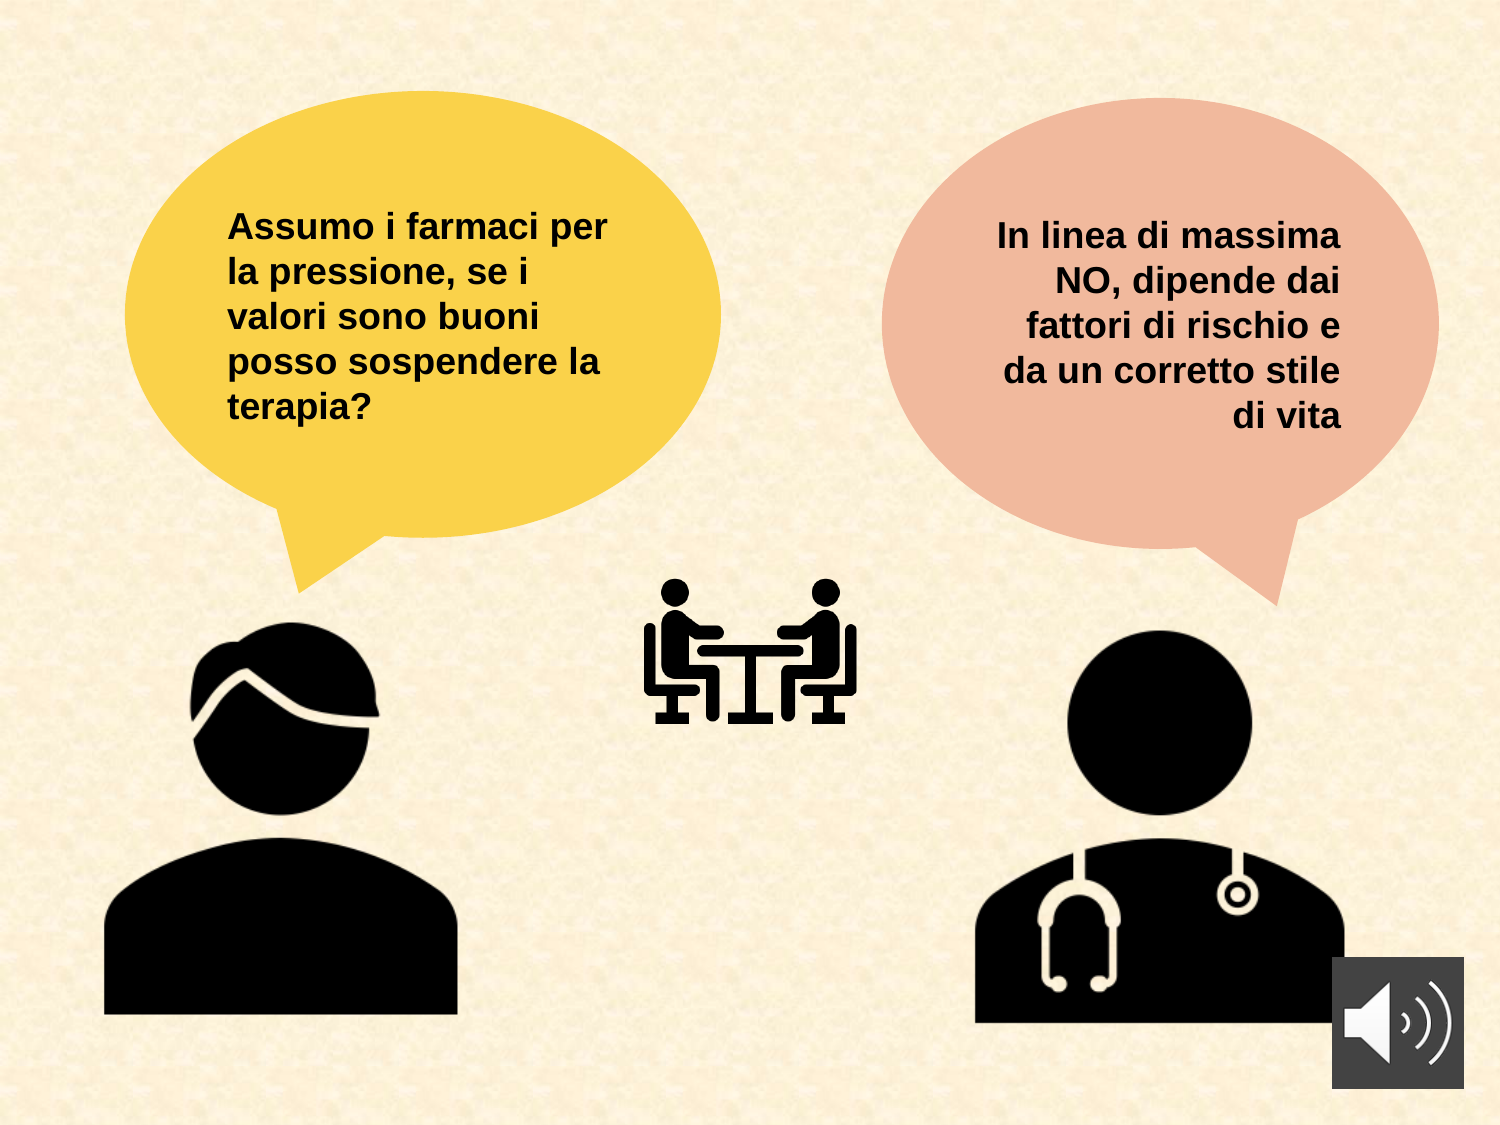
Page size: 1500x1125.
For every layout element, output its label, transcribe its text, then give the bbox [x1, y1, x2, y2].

text_box Assumo i farmaci per la pressione, se i valori sono buoni posso sospendere la terapia? [122, 88, 724, 560]
picture [0, 0, 1500, 1125]
text_box In linea di massima NO, dipende dai fattori di rischio e da un corretto stile di vita [881, 97, 1439, 548]
